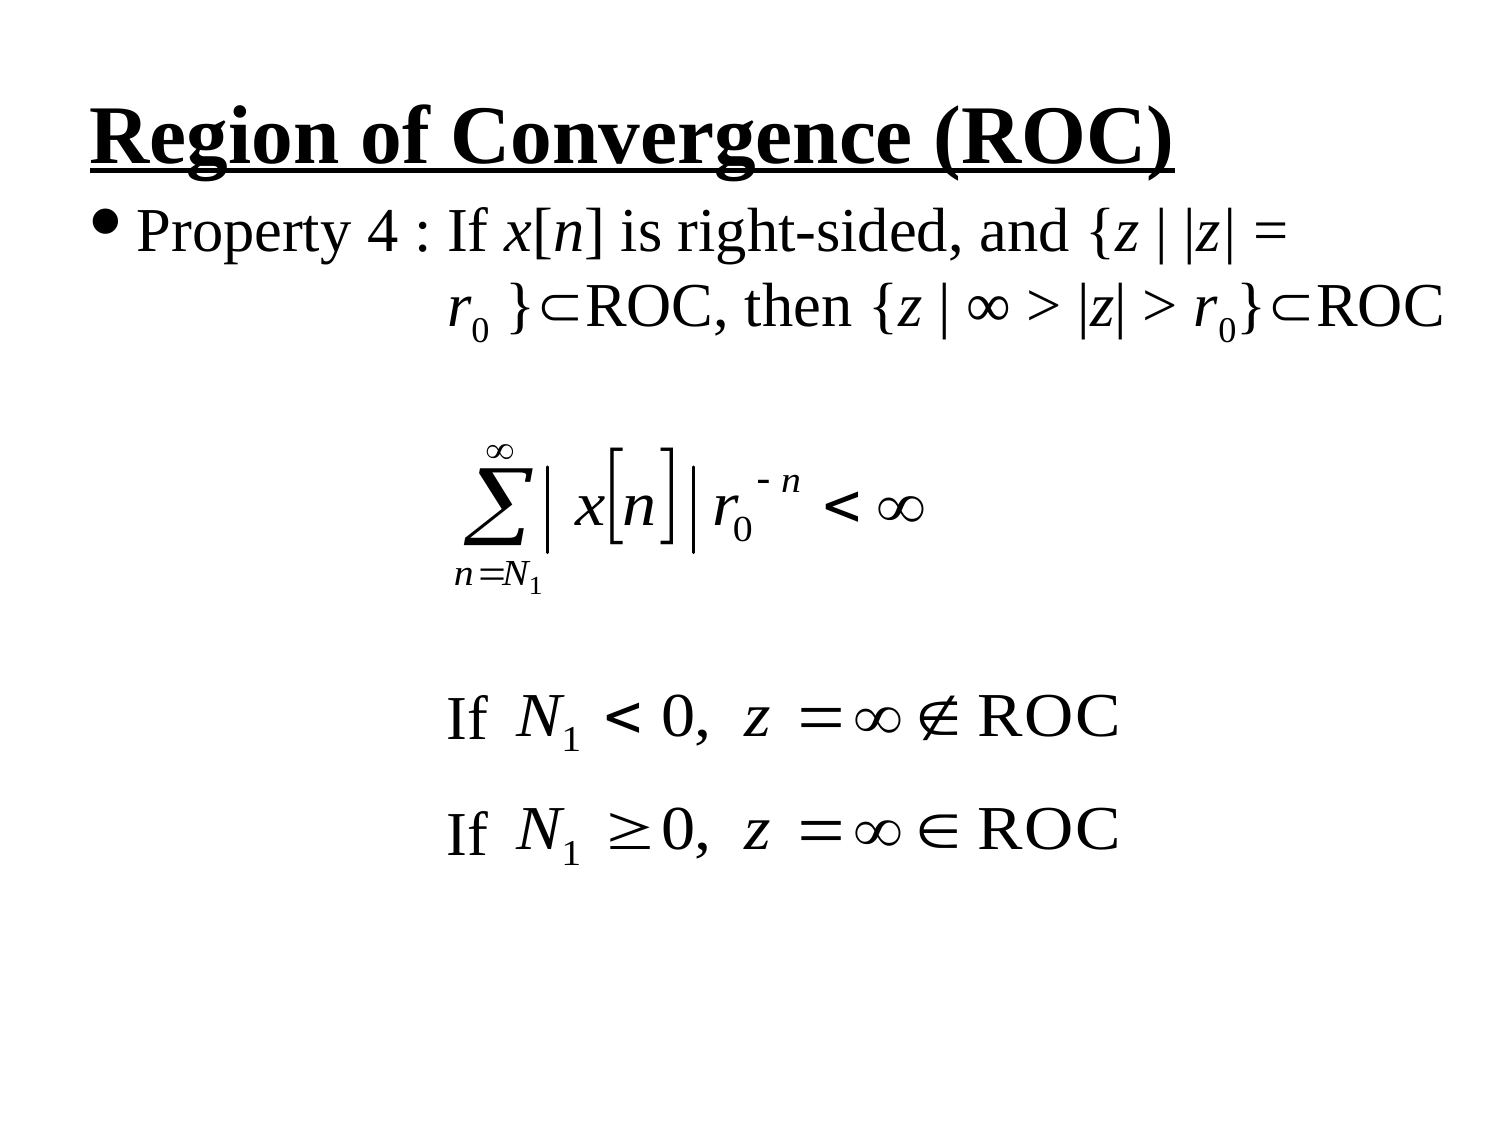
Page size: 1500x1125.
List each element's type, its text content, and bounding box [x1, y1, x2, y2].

text_box Region of Convergence (ROC) [0, 22, 1500, 182]
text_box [442, 420, 938, 610]
text_box Property 4 : If x[n] is right-sided, and {z | |z| = r0 }ROC, then {z | ∞ > |z| > r0}ROC [0, 182, 1500, 357]
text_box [0, 668, 1500, 877]
